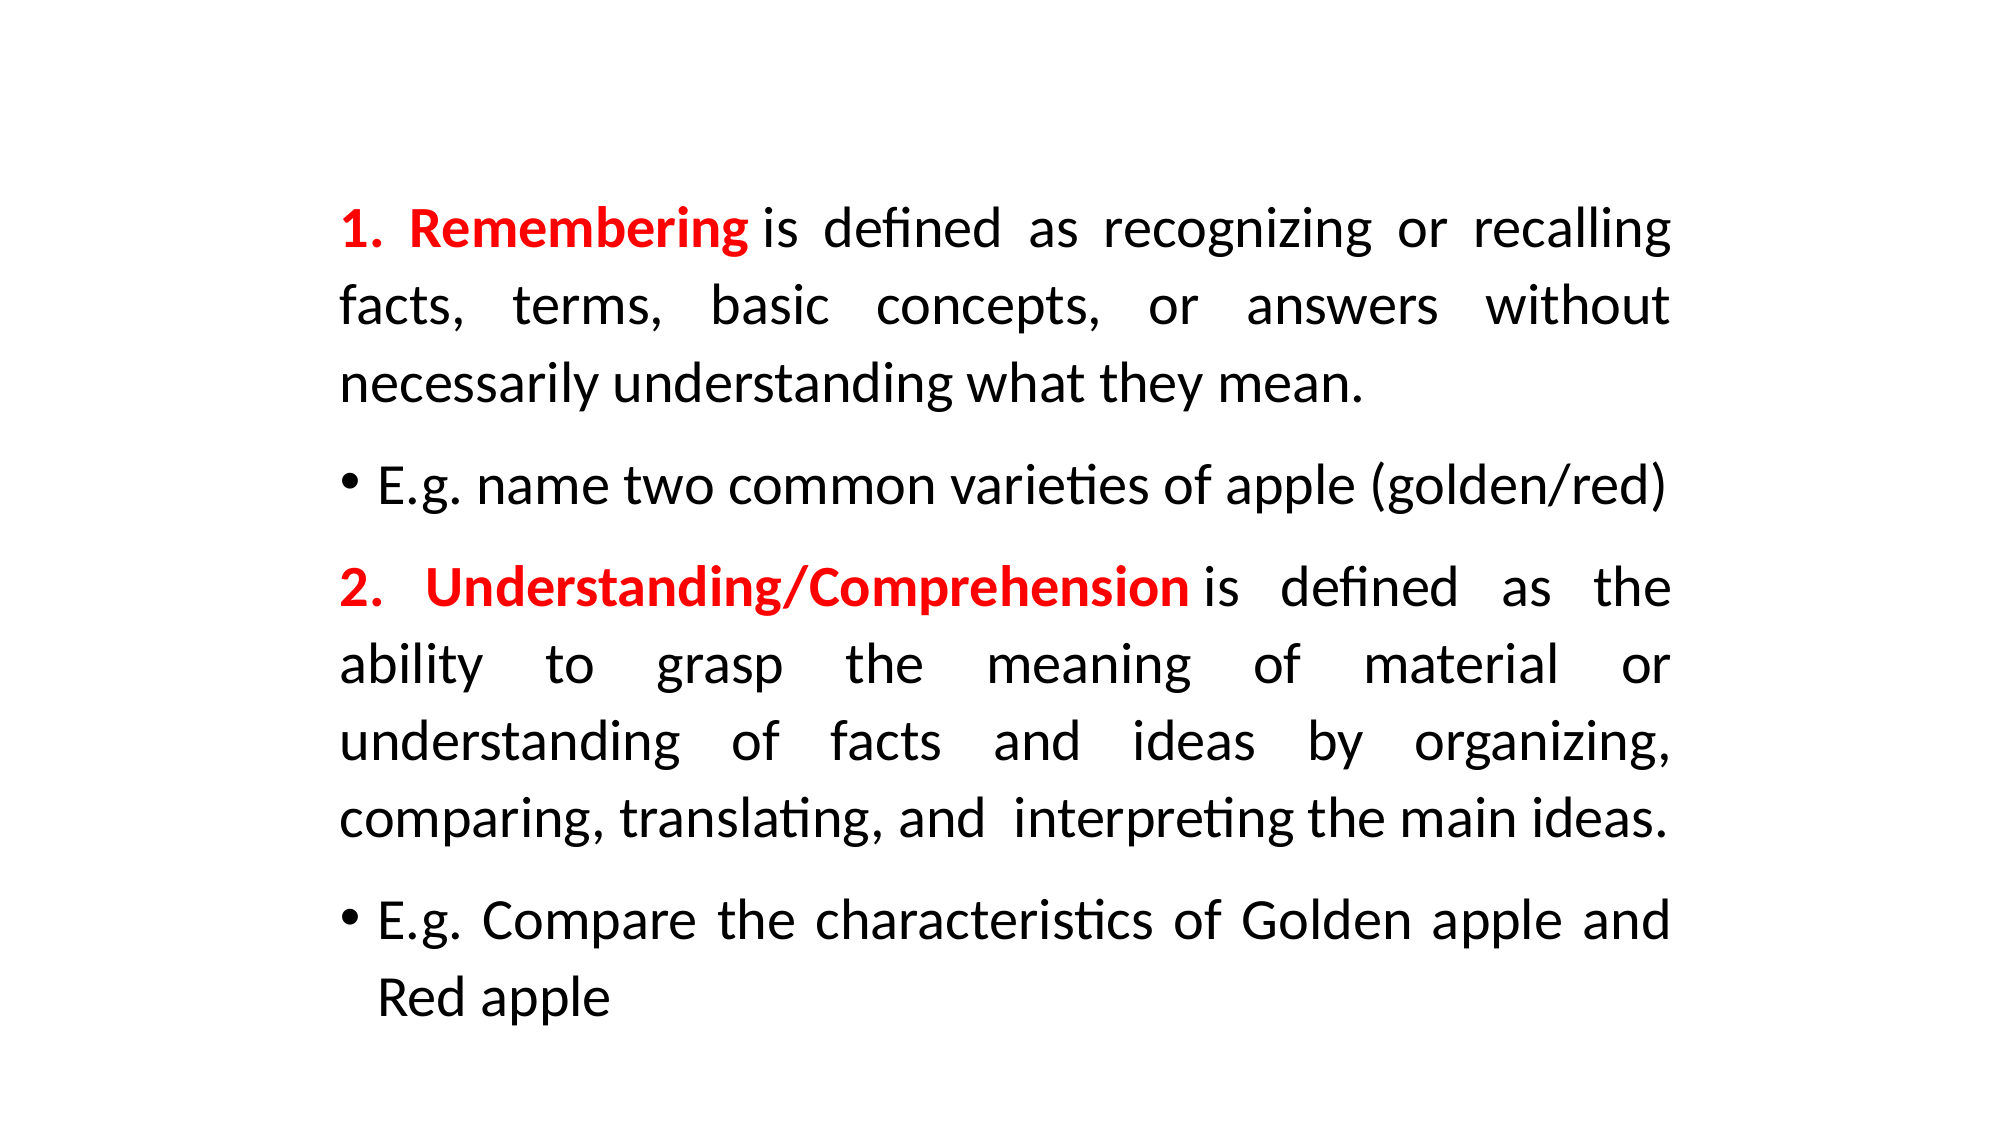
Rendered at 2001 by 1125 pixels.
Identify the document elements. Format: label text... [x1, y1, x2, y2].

list 1. Remembering is defined as recognizing or recalling facts, terms, basic concepts, or answers without necessarily understanding what they mean. E.g. name two common varieties of apple (golden/red) 2. Understanding/Comprehension is defined as the ability to grasp the meaning of material or understanding of facts and ideas by organizing, comparing, translating, and interpreting the main ideas. E.g. Compare the characteristics of Golden apple and Red apple [324, 174, 1688, 1013]
